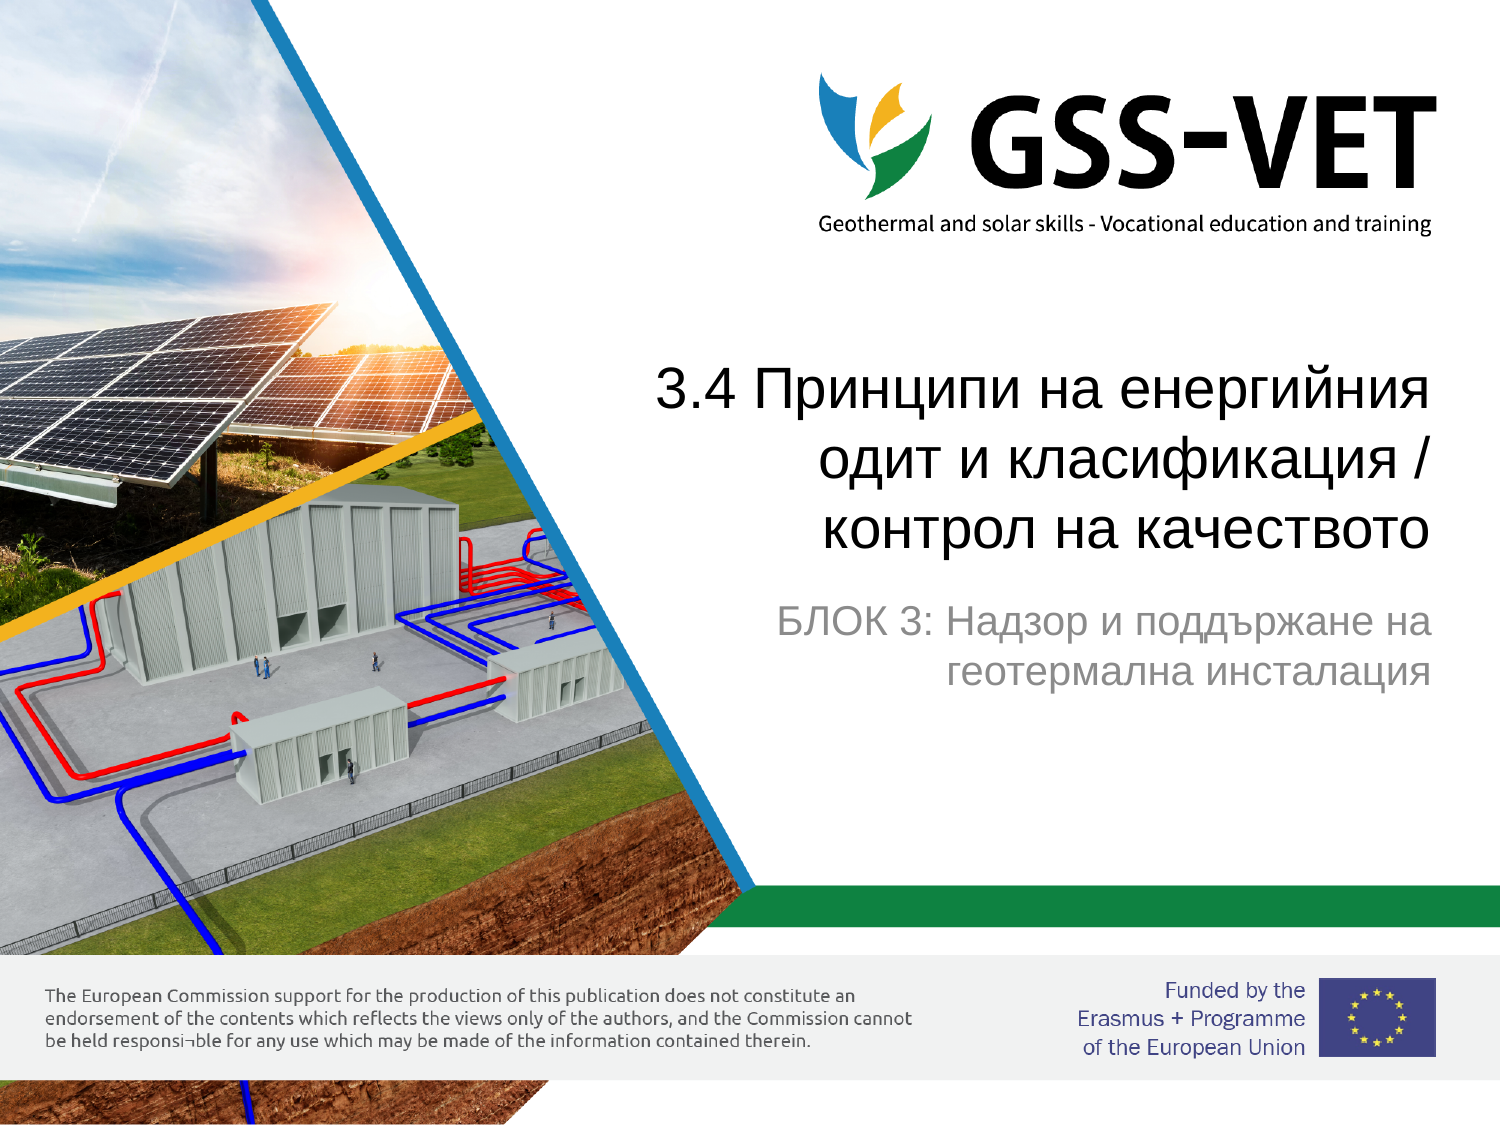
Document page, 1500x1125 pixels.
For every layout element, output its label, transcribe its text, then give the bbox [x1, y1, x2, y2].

subtitle БЛОК 3: Надзор и поддържане на геотермална инсталация [750, 586, 1447, 874]
title 3.4 Принципи на енергийния одит и класификация / контрол на качеството [584, 326, 1447, 568]
picture [0, 0, 1500, 1125]
